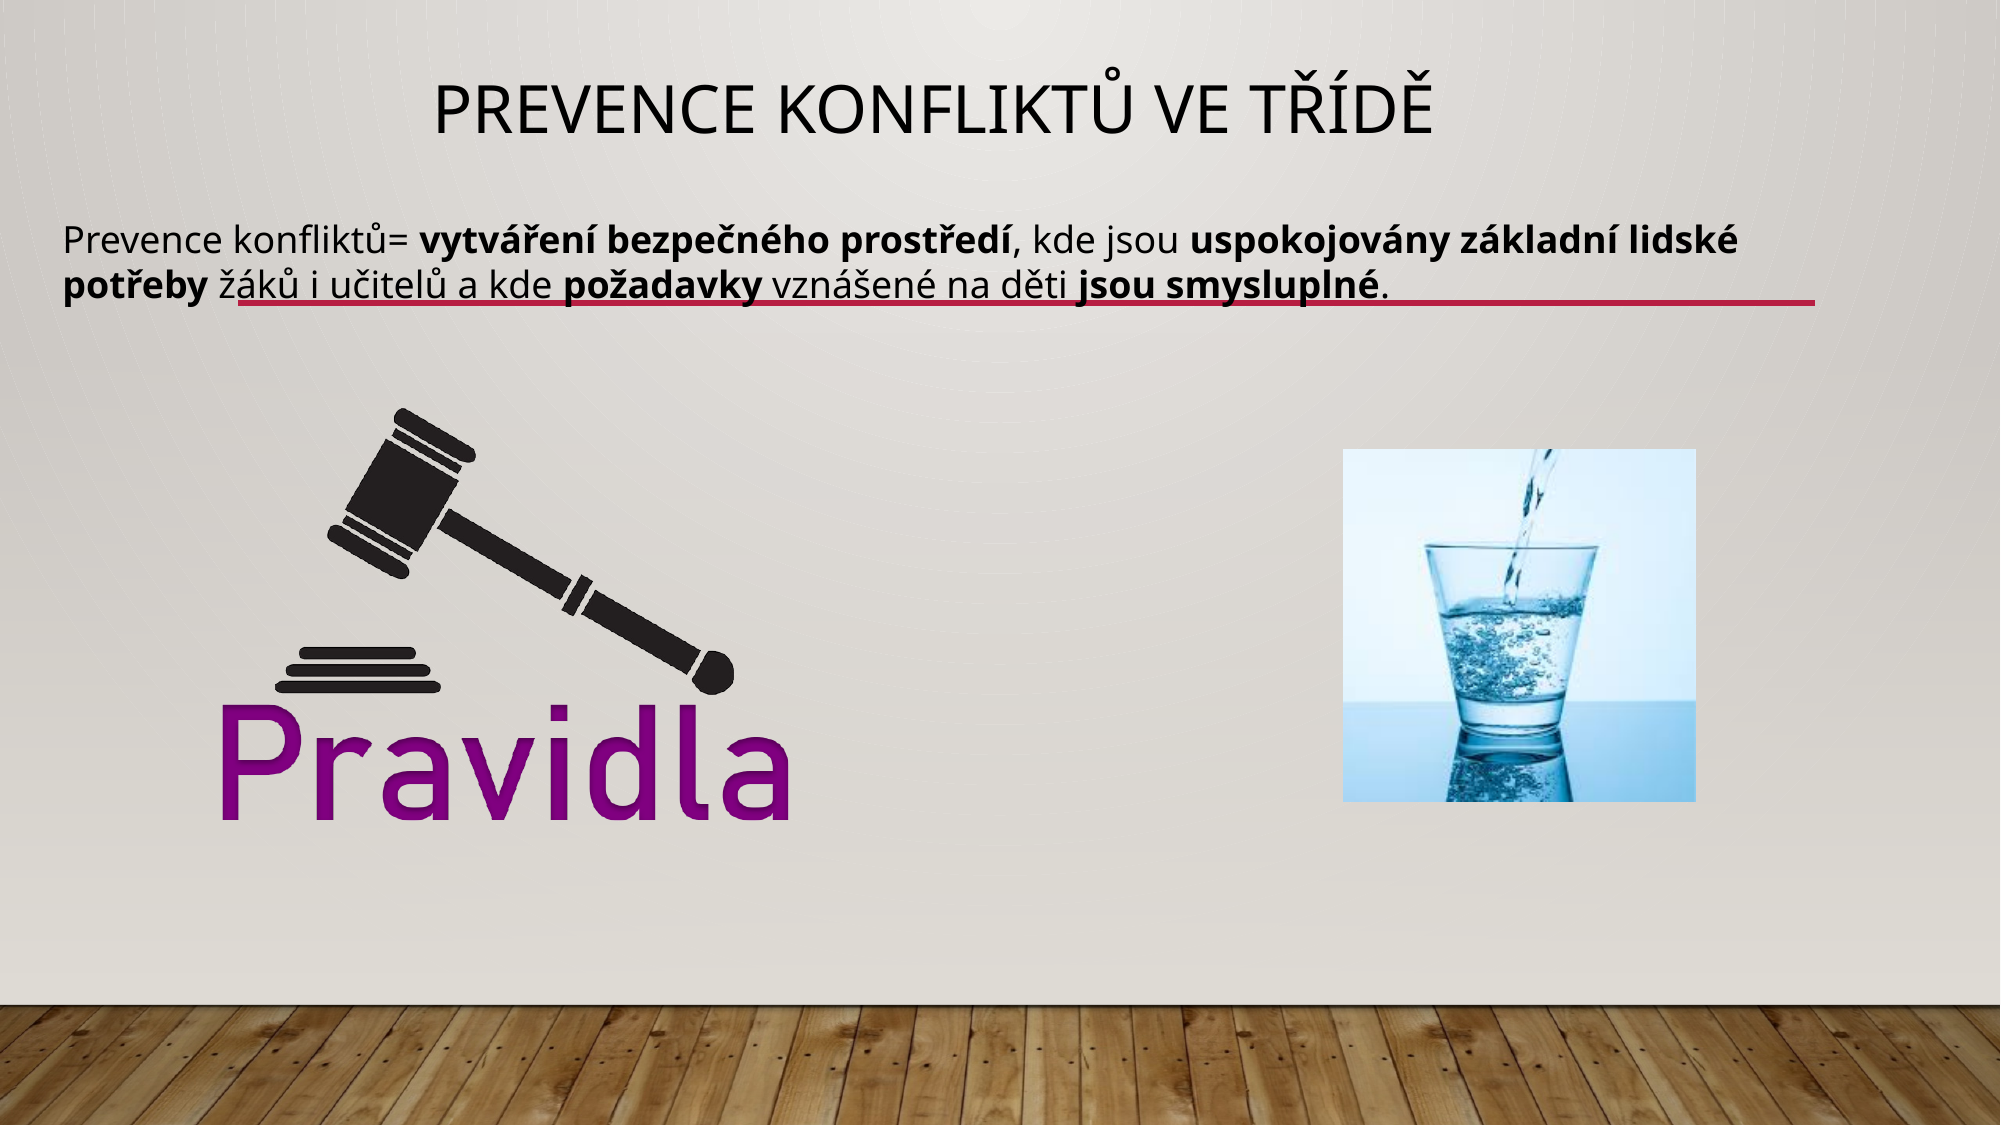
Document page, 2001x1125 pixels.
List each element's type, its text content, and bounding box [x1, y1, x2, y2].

title Prevence konfliktů ve třídě [146, 68, 1723, 208]
picture [188, 388, 823, 863]
picture [1343, 449, 1696, 802]
picture [1475, 793, 1508, 802]
text_box Prevence konfliktů= vytváření bezpečného prostředí, kde jsou uspokojovány základní lidské potřeby žáků i učitelů a kde požadavky vznášené na děti jsou smysluplné. [47, 208, 1953, 314]
picture [0, 1005, 2000, 1125]
